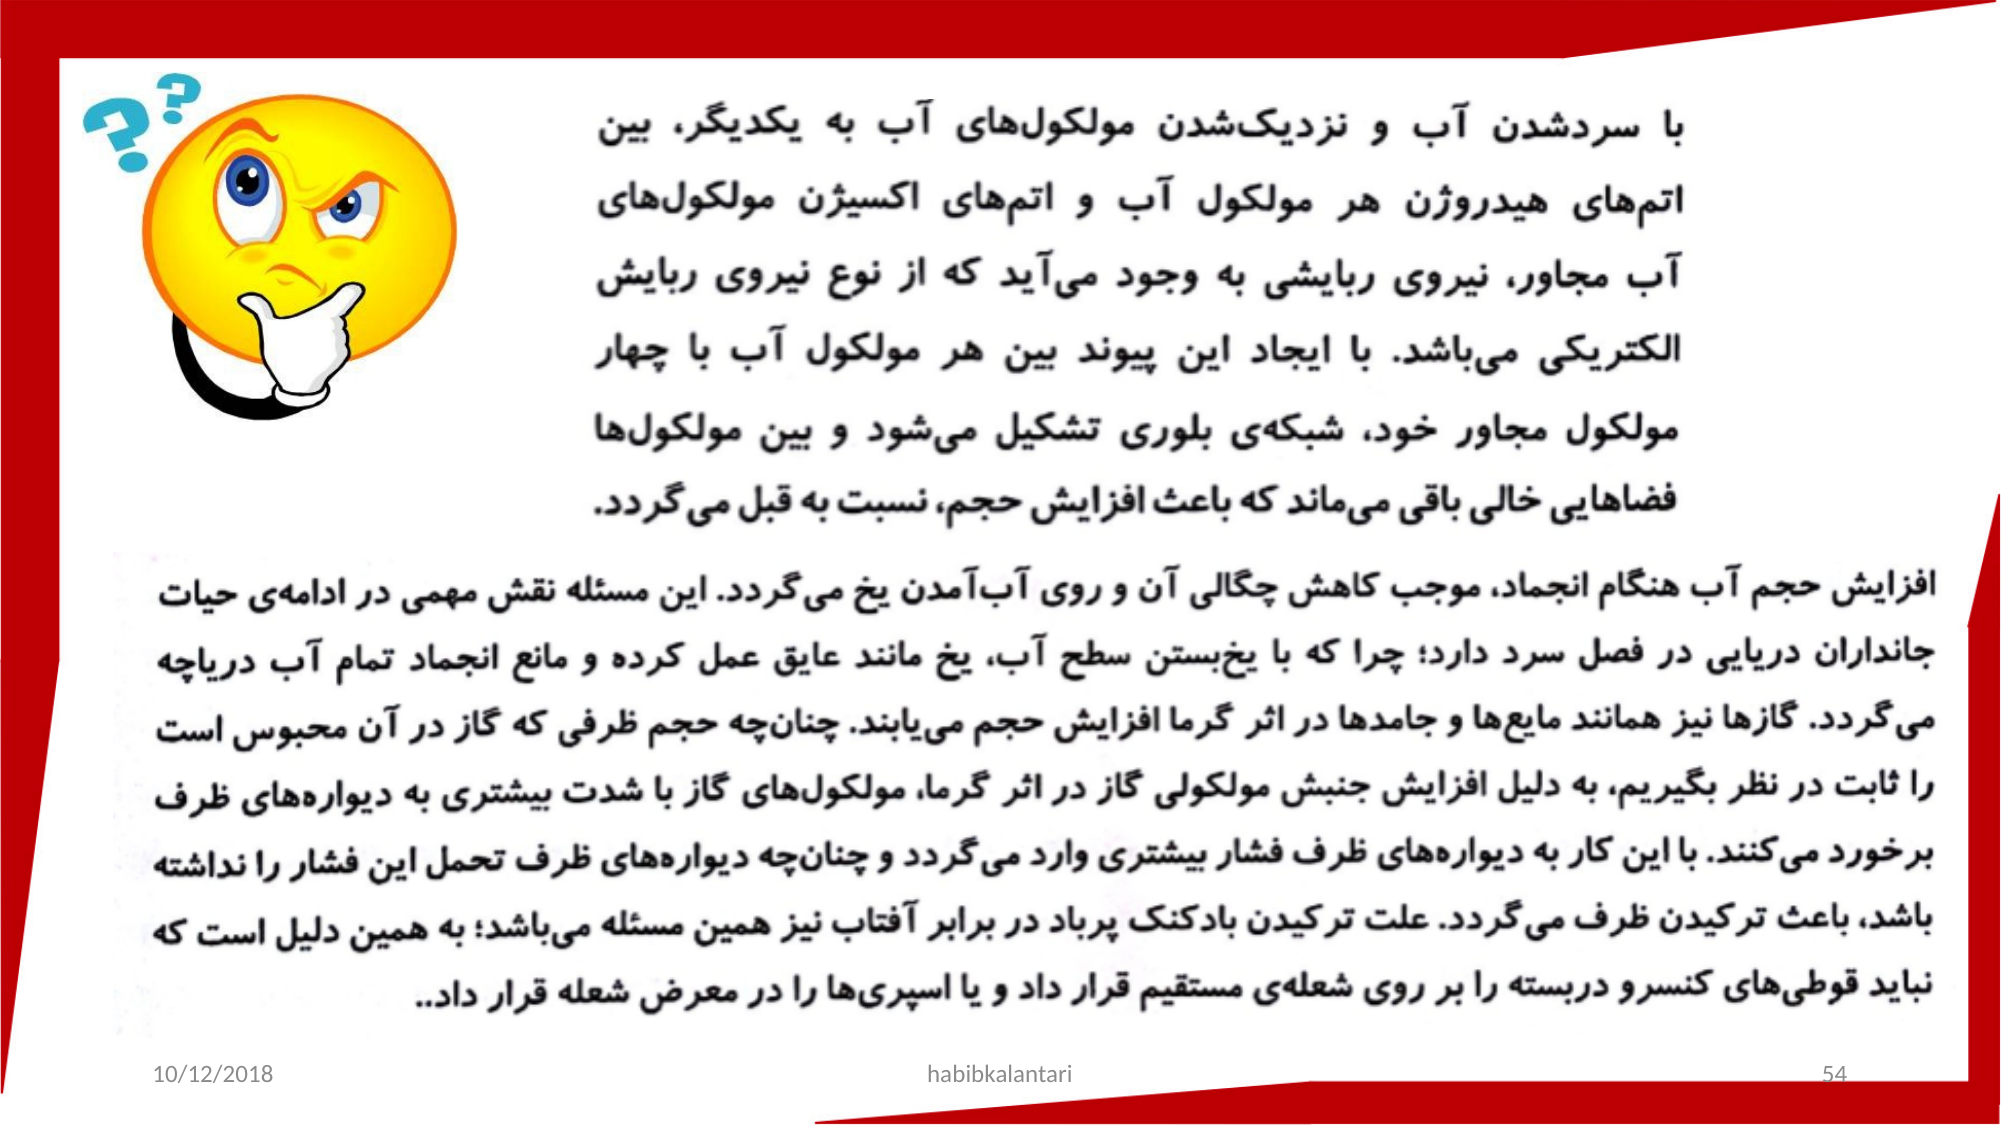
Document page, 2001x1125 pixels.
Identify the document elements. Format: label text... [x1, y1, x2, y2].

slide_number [137, 1042, 588, 1103]
footer habibkalantari [662, 1042, 1338, 1103]
slide_number 54 [1412, 1042, 1863, 1103]
picture [0, 0, 2001, 1125]
